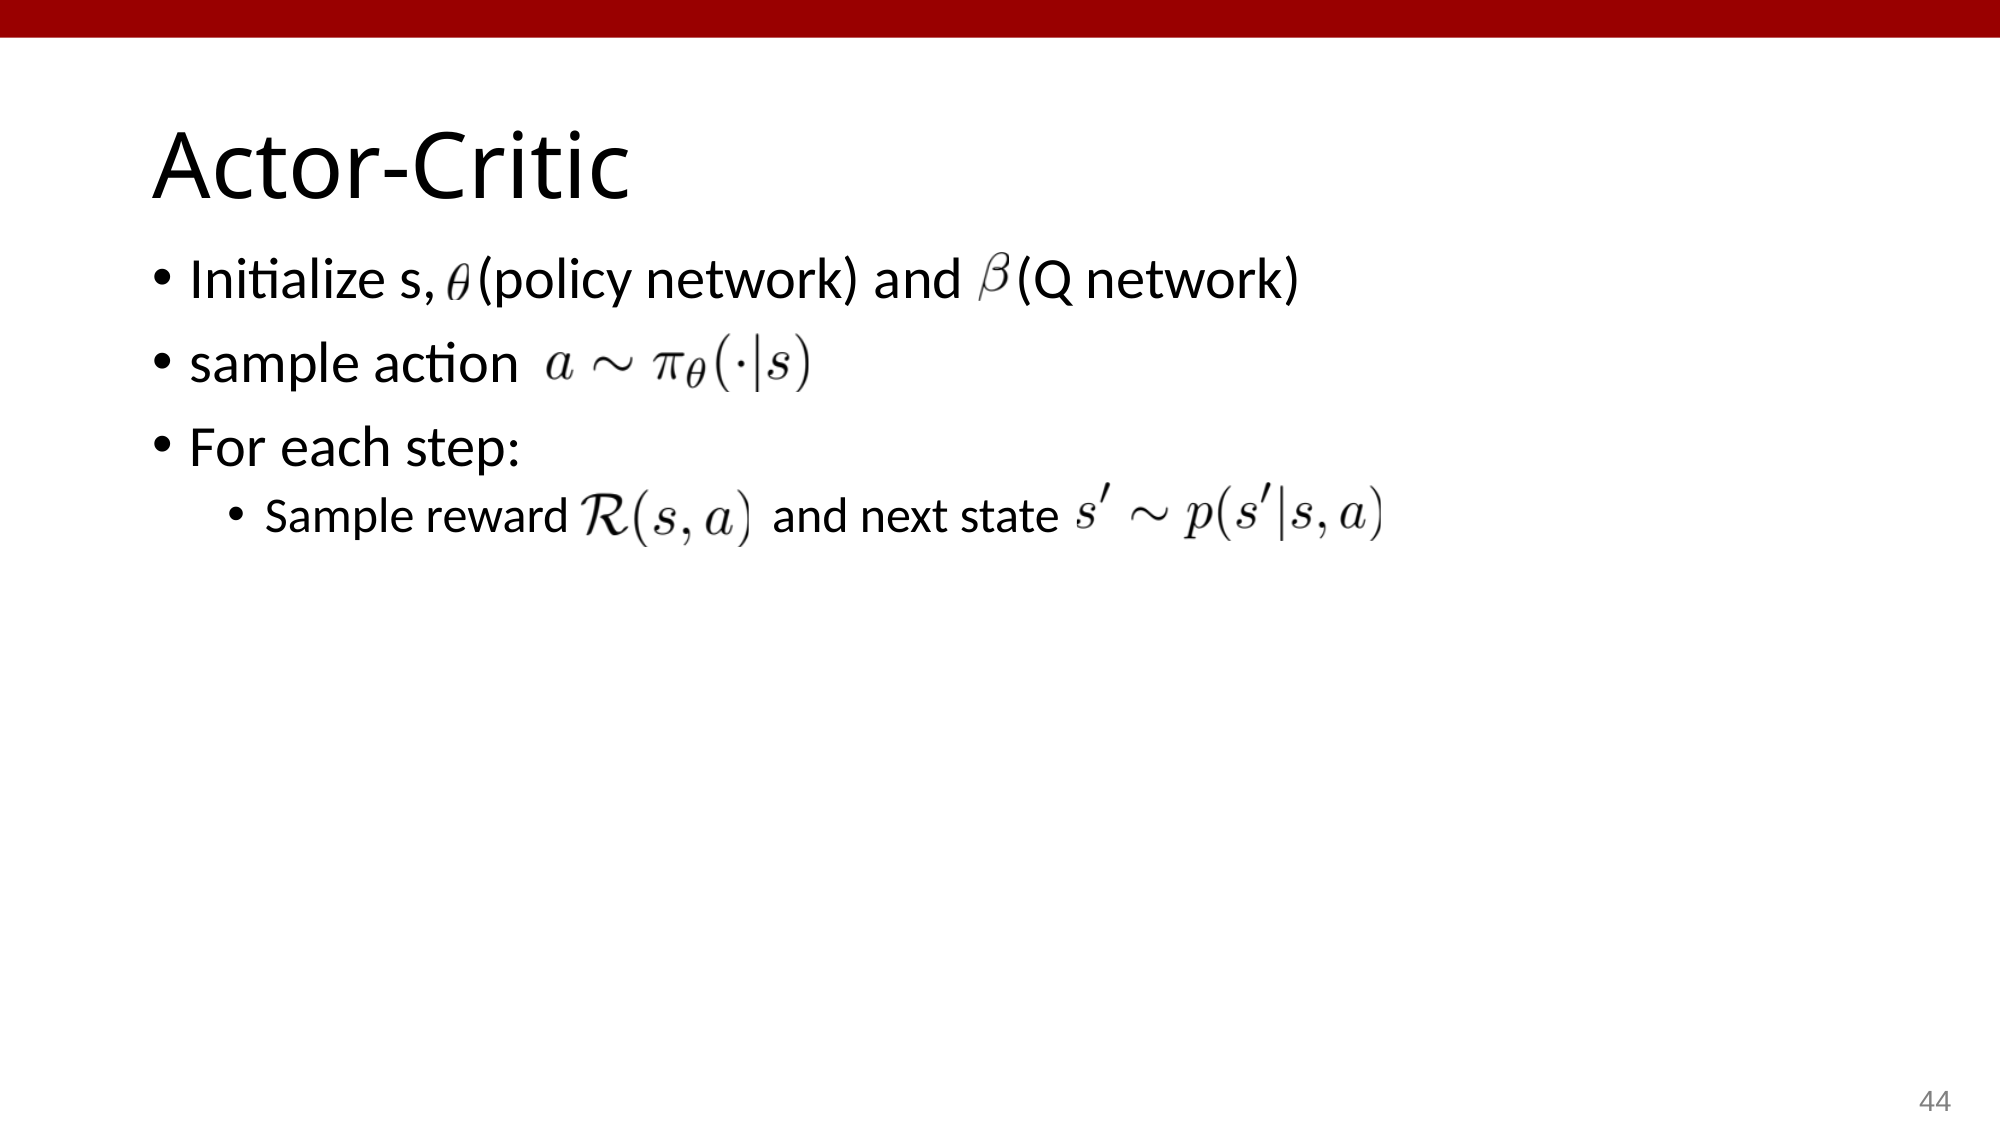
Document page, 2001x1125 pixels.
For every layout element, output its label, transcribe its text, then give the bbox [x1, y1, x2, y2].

picture [545, 332, 809, 392]
title Actor-Critic [137, 59, 1863, 278]
list Initialize s, (policy network) and (Q network) sample action For each step: Sample reward and next state [137, 278, 1863, 1088]
picture [580, 488, 749, 547]
picture [446, 262, 469, 300]
picture [1076, 482, 1381, 541]
picture [978, 252, 1009, 301]
